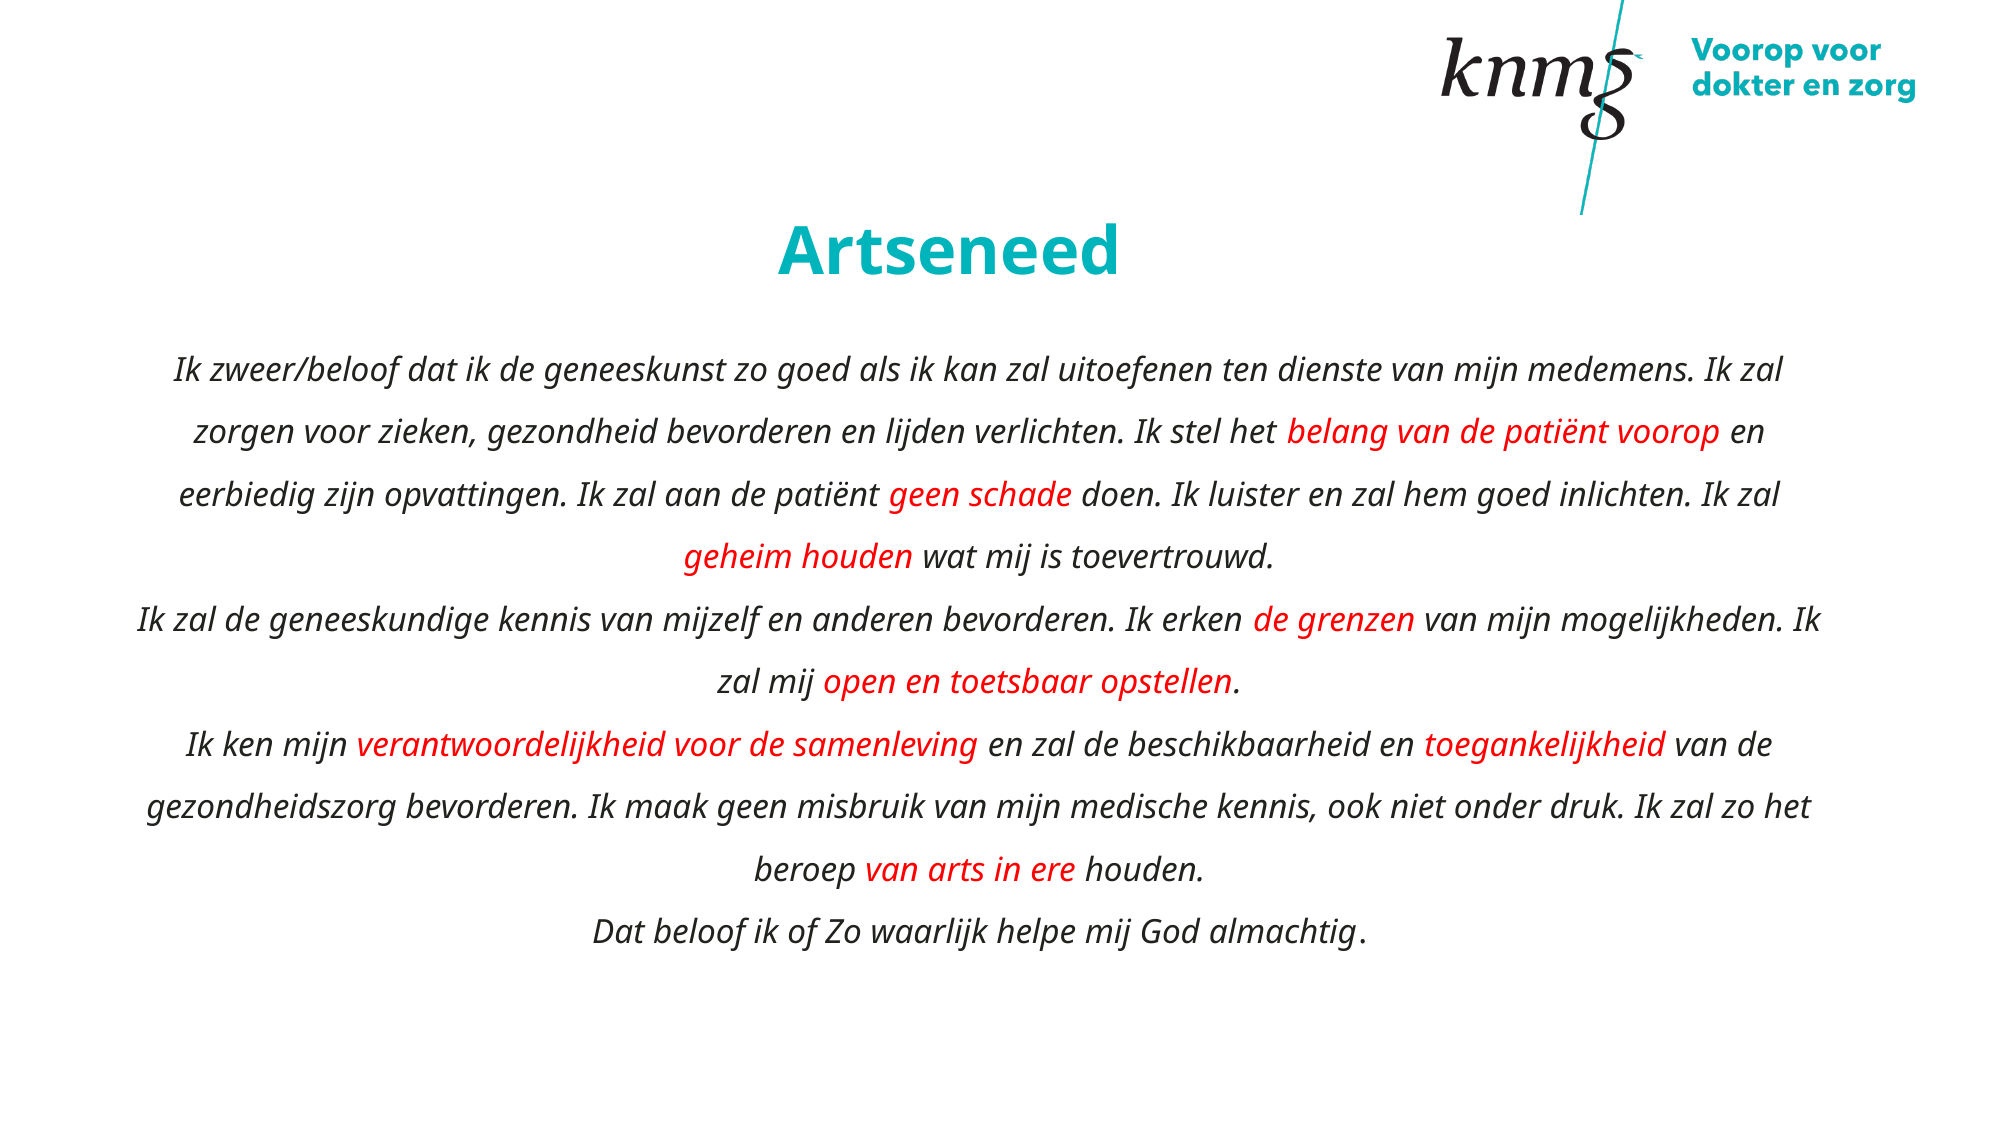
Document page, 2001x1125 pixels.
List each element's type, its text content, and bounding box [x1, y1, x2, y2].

title Artseneed [419, 215, 1482, 310]
picture [1441, 0, 1915, 215]
list Ik zweer/beloof dat ik de geneeskunst zo goed als ik kan zal uitoefenen ten dienste van mijn medemens. Ik zal zorgen voor zieken, gezondheid bevorderen en lijden verlichten. Ik stel het belang van de patiënt voorop en eerbiedig zijn opvattingen. Ik zal aan de patiënt geen schade doen. Ik luister en zal hem goed inlichten. Ik zal geheim houden wat mij is toevertrouwd. Ik zal de geneeskundige kennis van mijzelf en anderen bevorderen. Ik erken de grenzen van mijn mogelijkheden. Ik zal mij open en toetsbaar opstellen. Ik ken mijn verantwoordelijkheid voor de samenleving en zal de beschikbaarheid en toegankelijkheid van de gezondheidszorg bevorderen. Ik maak geen misbruik van mijn medische kennis, ook niet onder druk. Ik zal zo het beroep van arts in ere houden. Dat beloof ik of Zo waarlijk helpe mij God almachtig. [123, 325, 1836, 1003]
